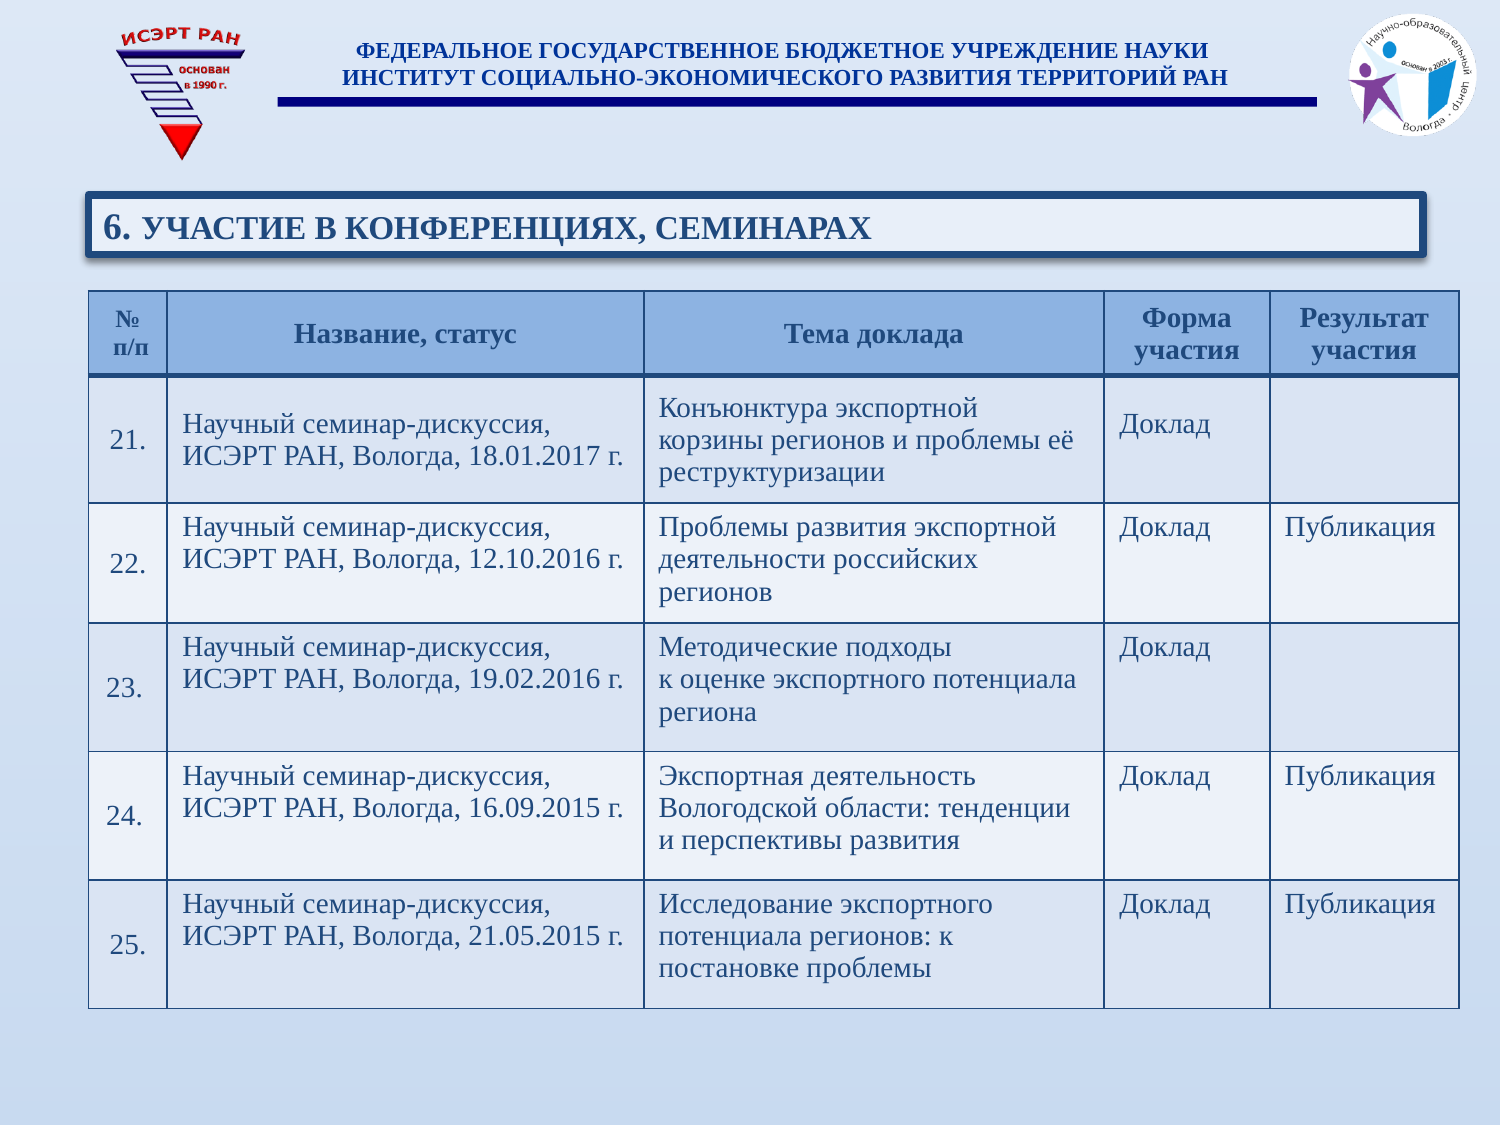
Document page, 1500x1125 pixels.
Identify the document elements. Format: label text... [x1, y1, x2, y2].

table_cell Научный семинар-дискуссия, ИСЭРТ РАН, Вологда, 21.05.2015 г. [168, 881, 643, 1008]
table_cell 22. [89, 504, 166, 622]
table_cell 24. [89, 752, 166, 879]
table_header Тема доклада [645, 292, 1103, 373]
table_cell 21. [89, 378, 166, 502]
table_cell Научный семинар-дискуссия, ИСЭРТ РАН, Вологда, 18.01.2017 г. [168, 378, 643, 502]
text_box ФЕДЕРАЛЬНОЕ ГОСУДАРСТВЕННОЕ БЮДЖЕТНОЕ УЧРЕЖДЕНИЕ НАУКИ ИНСТИТУТ СОЦИАЛЬНО-ЭКОНОМИЧЕСКОГО РАЗВИТИЯ ТЕРРИТОРИЙ РАН [253, 31, 1339, 98]
text_box 6. УЧАСТИЕ В КОНФЕРЕНЦИЯХ, семинарах [85, 191, 1427, 258]
table_header Название, статус [168, 292, 643, 373]
table_cell Исследование экспортного потенциала регионов: к постановке проблемы [645, 881, 1103, 1008]
table_cell Научный семинар-дискуссия, ИСЭРТ РАН, Вологда, 19.02.2016 г. [168, 624, 643, 751]
table_cell Научный семинар-дискуссия, ИСЭРТ РАН, Вологда, 12.10.2016 г. [168, 504, 643, 622]
table_header Результат участия [1271, 292, 1458, 373]
table_header Форма участия [1105, 292, 1269, 373]
table_cell Публикация [1271, 881, 1458, 1008]
table_cell Публикация [1271, 752, 1458, 879]
table_cell Доклад [1105, 378, 1269, 502]
table_cell Экспортная деятельность Вологодской области: тенденции и перспективы развития [645, 752, 1103, 879]
table_cell Доклад [1105, 624, 1269, 751]
table_cell 23. [89, 624, 166, 751]
table_cell Проблемы развития экспортной деятельности российских регионов [645, 504, 1103, 622]
table_cell Методические подходы к оценке экспортного потенциала региона [645, 624, 1103, 751]
table_cell Доклад [1105, 881, 1269, 1008]
table_header № п/п [89, 292, 166, 373]
table_cell [1271, 378, 1458, 502]
table_cell Доклад [1105, 752, 1269, 879]
table_cell Конъюнктура экспортной корзины регионов и проблемы её реструктуризации [645, 378, 1103, 502]
picture [1345, 10, 1478, 138]
picture [110, 23, 249, 162]
table_cell Доклад [1105, 504, 1269, 622]
table_cell Научный семинар-дискуссия, ИСЭРТ РАН, Вологда, 16.09.2015 г. [168, 752, 643, 879]
table_cell Публикация [1271, 504, 1458, 622]
table_cell 25. [89, 881, 166, 1008]
table_cell [1271, 624, 1458, 751]
